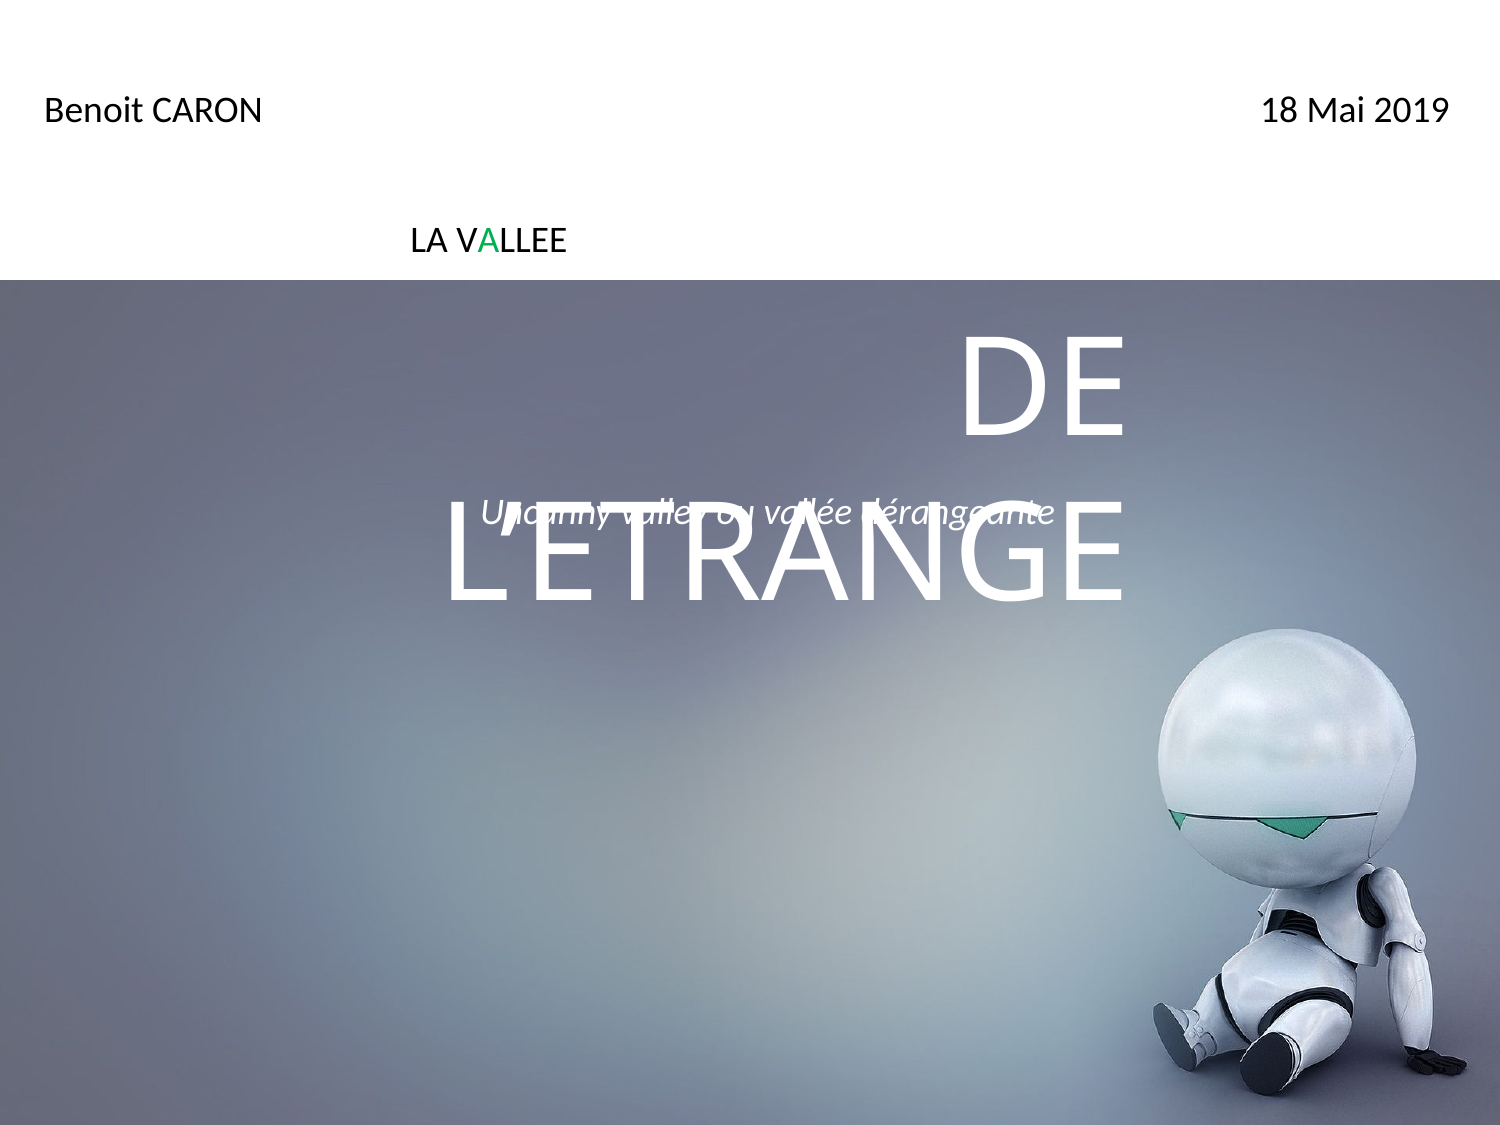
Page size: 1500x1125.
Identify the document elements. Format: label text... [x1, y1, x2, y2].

text_box Benoit CARON [29, 78, 685, 138]
text_box LA VALLEE [395, 208, 1052, 268]
text_box 18 Mai 2019 [808, 78, 1465, 138]
picture [0, 280, 1500, 1125]
